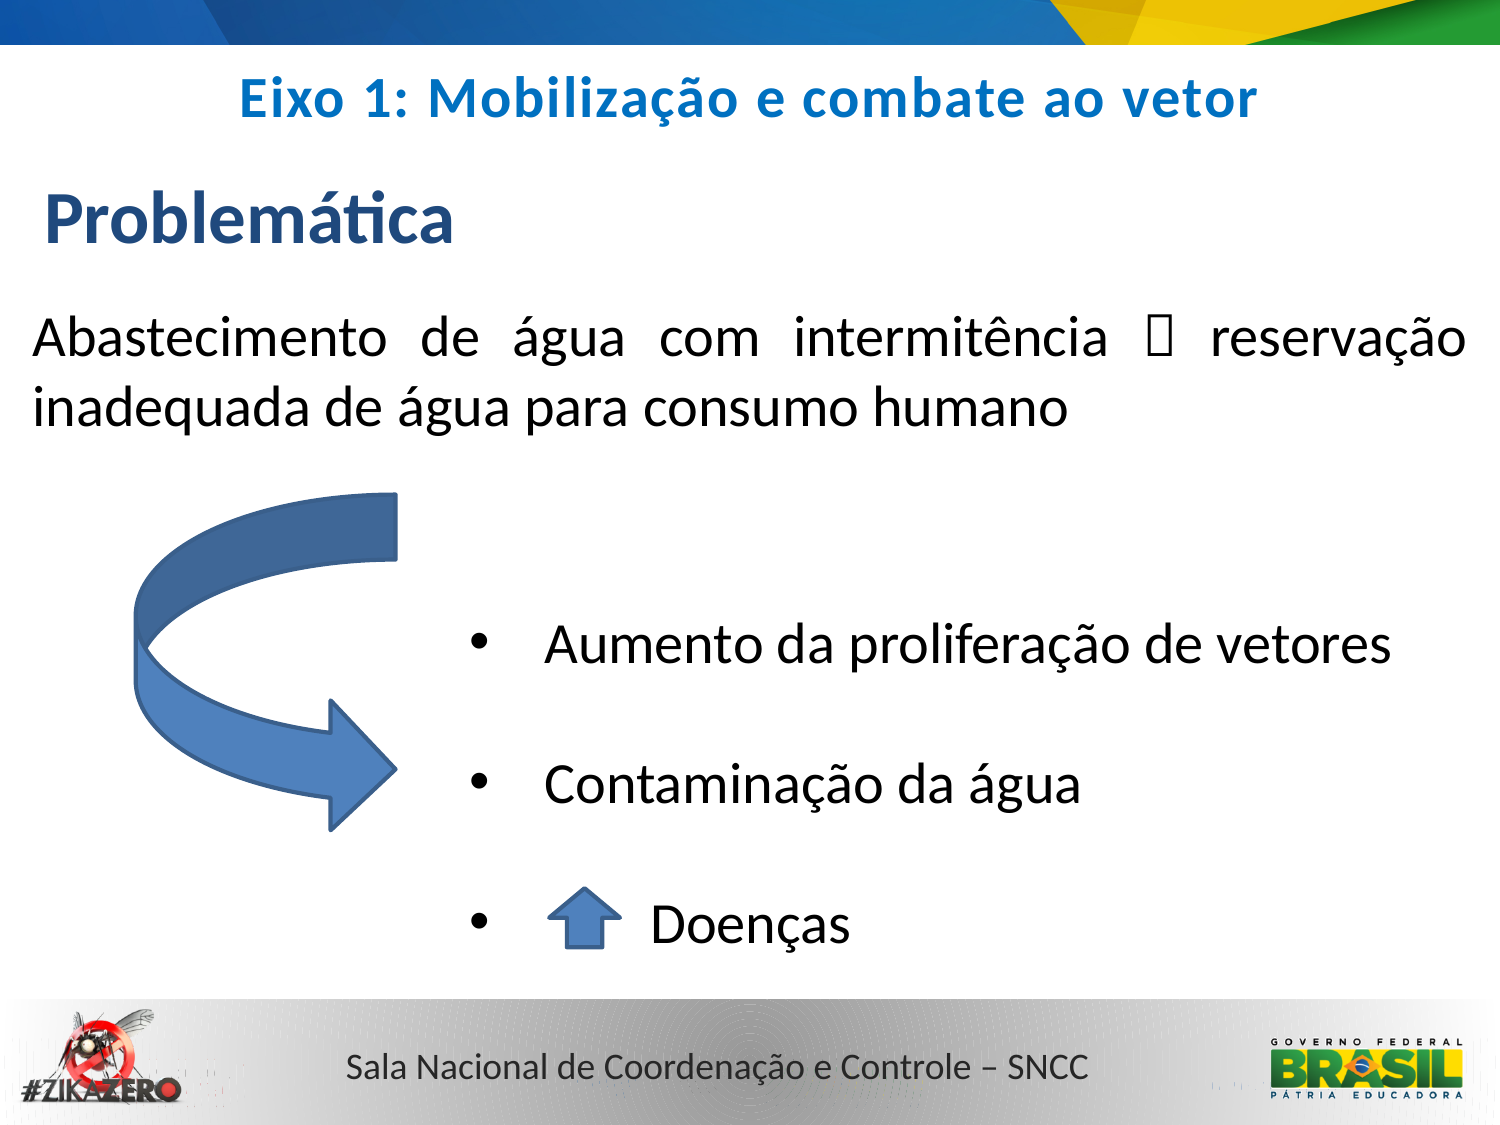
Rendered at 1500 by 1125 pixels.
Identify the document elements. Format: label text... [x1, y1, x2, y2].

text_box Problemática [29, 160, 526, 266]
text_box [454, 597, 1448, 967]
text_box Eixo 1: Mobilização e combate ao vetor [0, 51, 1500, 137]
picture [0, 0, 1500, 45]
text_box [0, 999, 1500, 1125]
text_box Abastecimento de água com intermitência  reservação inadequada de água para consumo humano [17, 290, 1483, 446]
text_box [133, 492, 398, 833]
